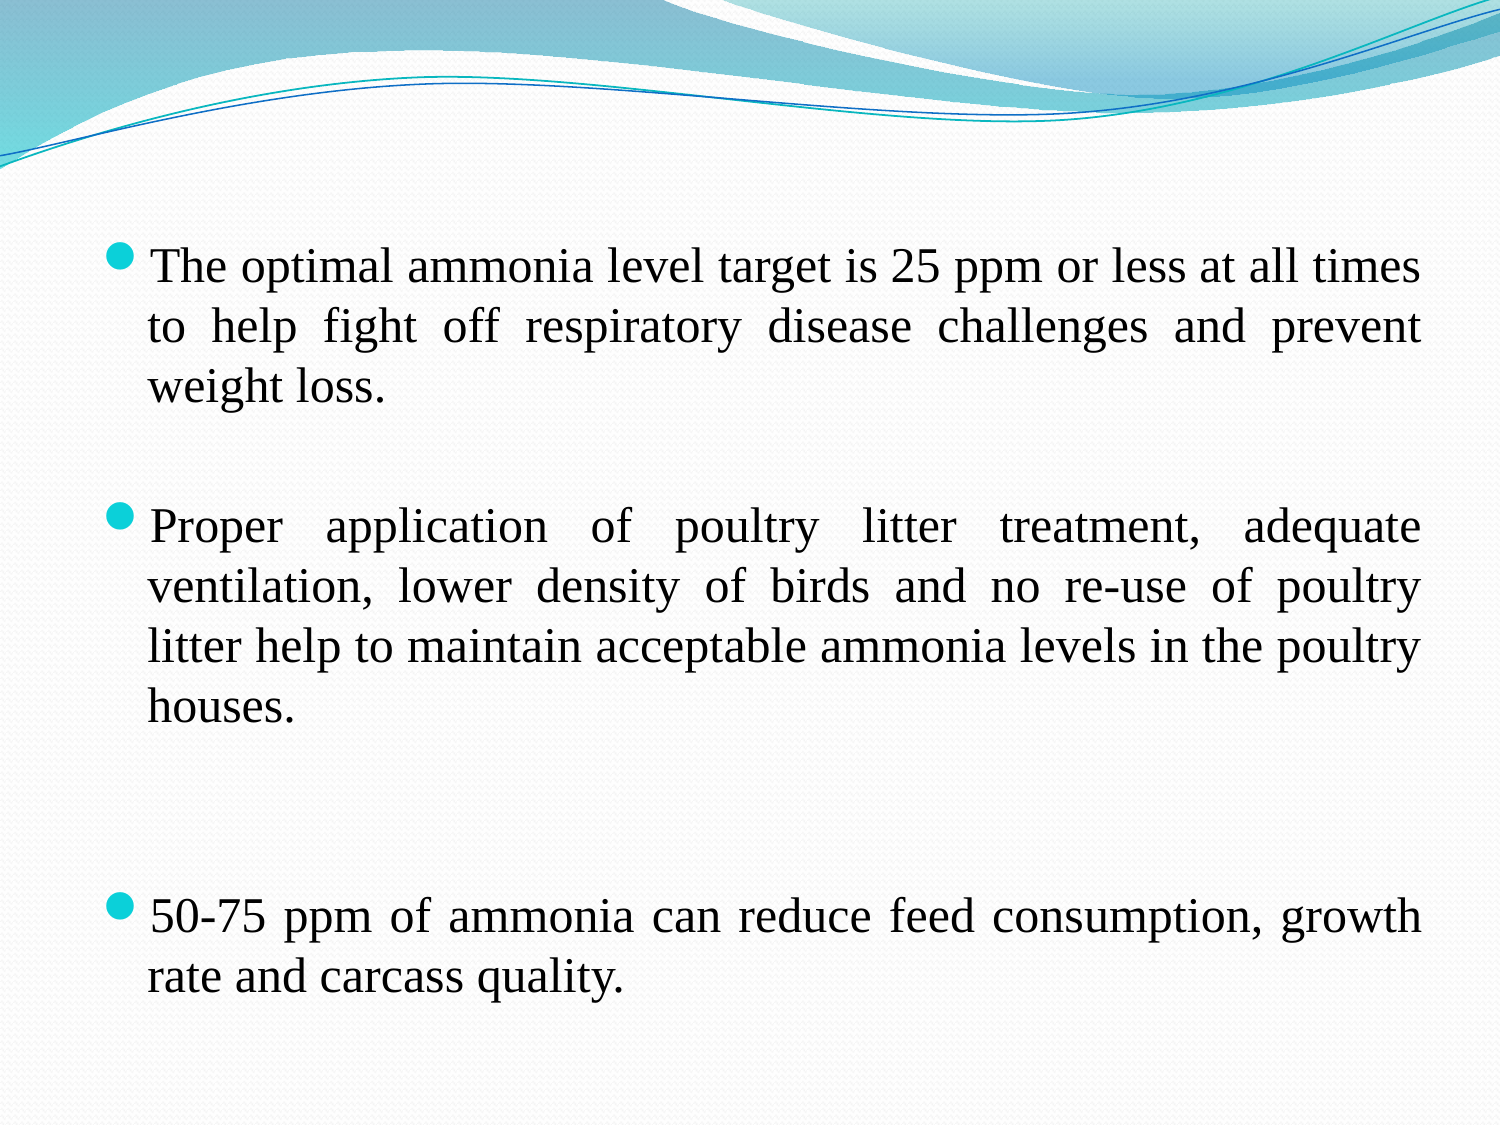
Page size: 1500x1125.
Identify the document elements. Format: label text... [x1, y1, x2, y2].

list The optimal ammonia level target is 25 ppm or less at all times to help fight off respiratory disease challenges and prevent weight loss. Proper application of poultry litter treatment, adequate ventilation, lower density of birds and no re-use of poultry litter help to maintain acceptable ammonia levels in the poultry houses. 50-75 ppm of ammonia can reduce feed consumption, growth rate and carcass quality. [87, 224, 1438, 1063]
